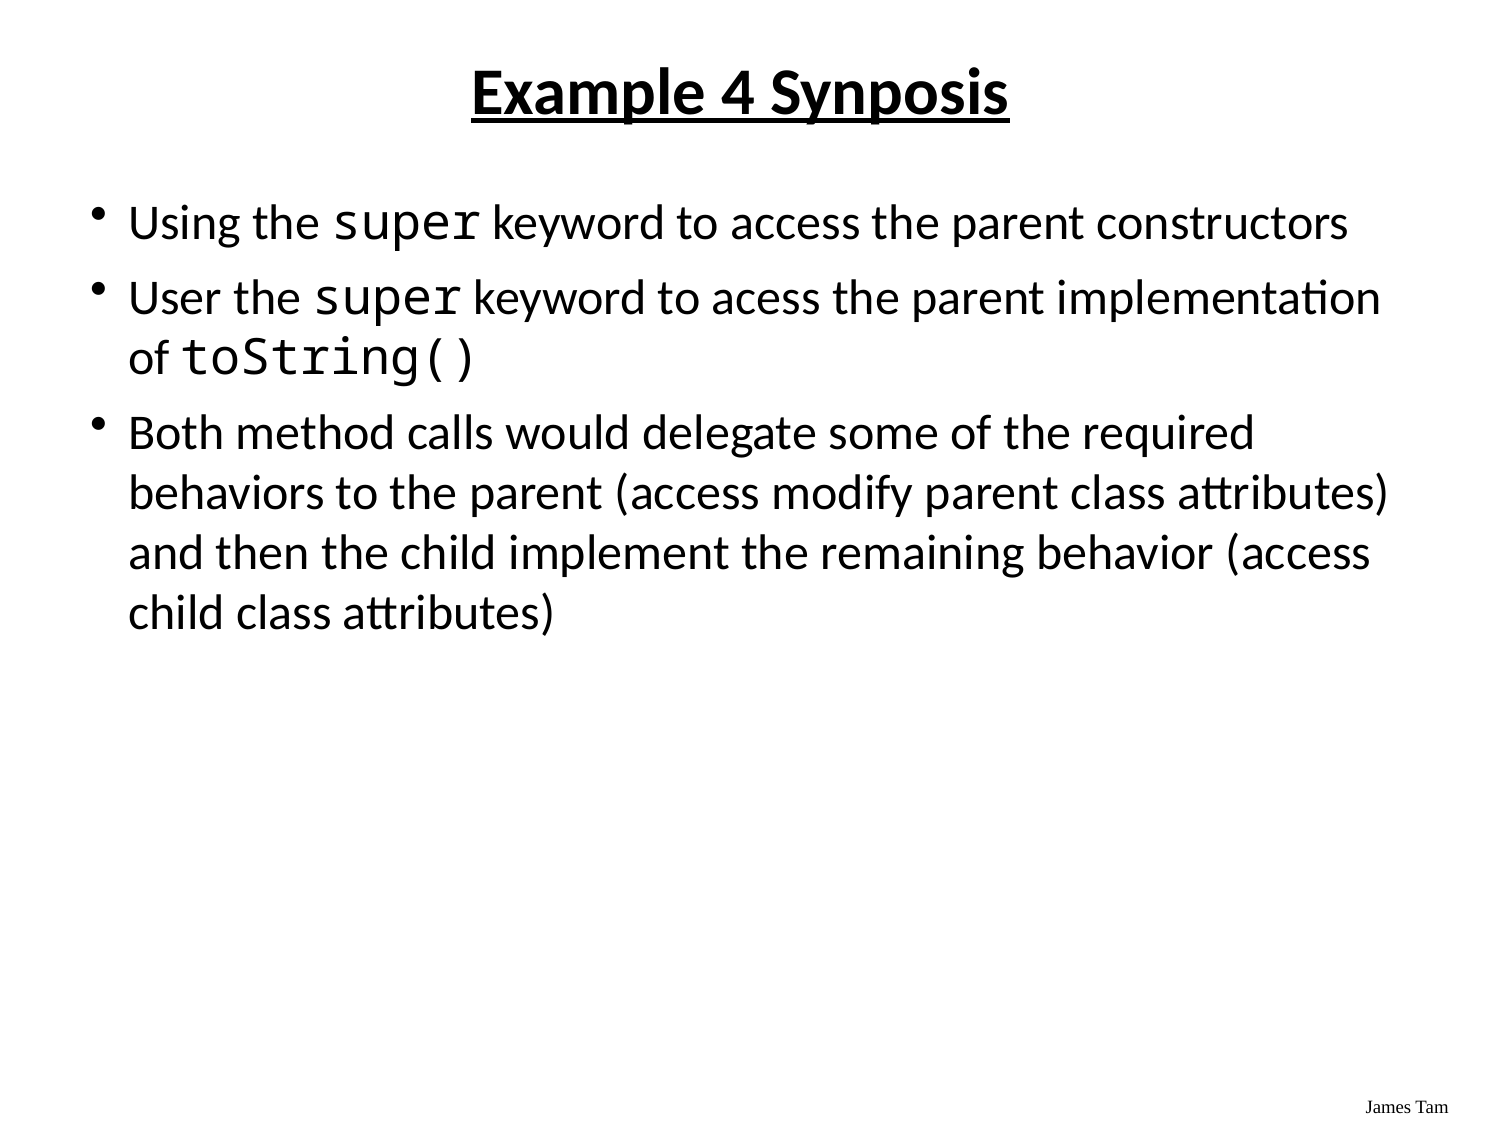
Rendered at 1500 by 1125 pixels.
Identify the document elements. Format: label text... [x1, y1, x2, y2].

title Example 4 Synposis [70, 49, 1411, 136]
list Using the super keyword to access the parent constructors User the super keyword to acess the parent implementation of toString() Both method calls would delegate some of the required behaviors to the parent (access modify parent class attributes) and then the child implement the remaining behavior (access child class attributes) [75, 181, 1417, 1063]
